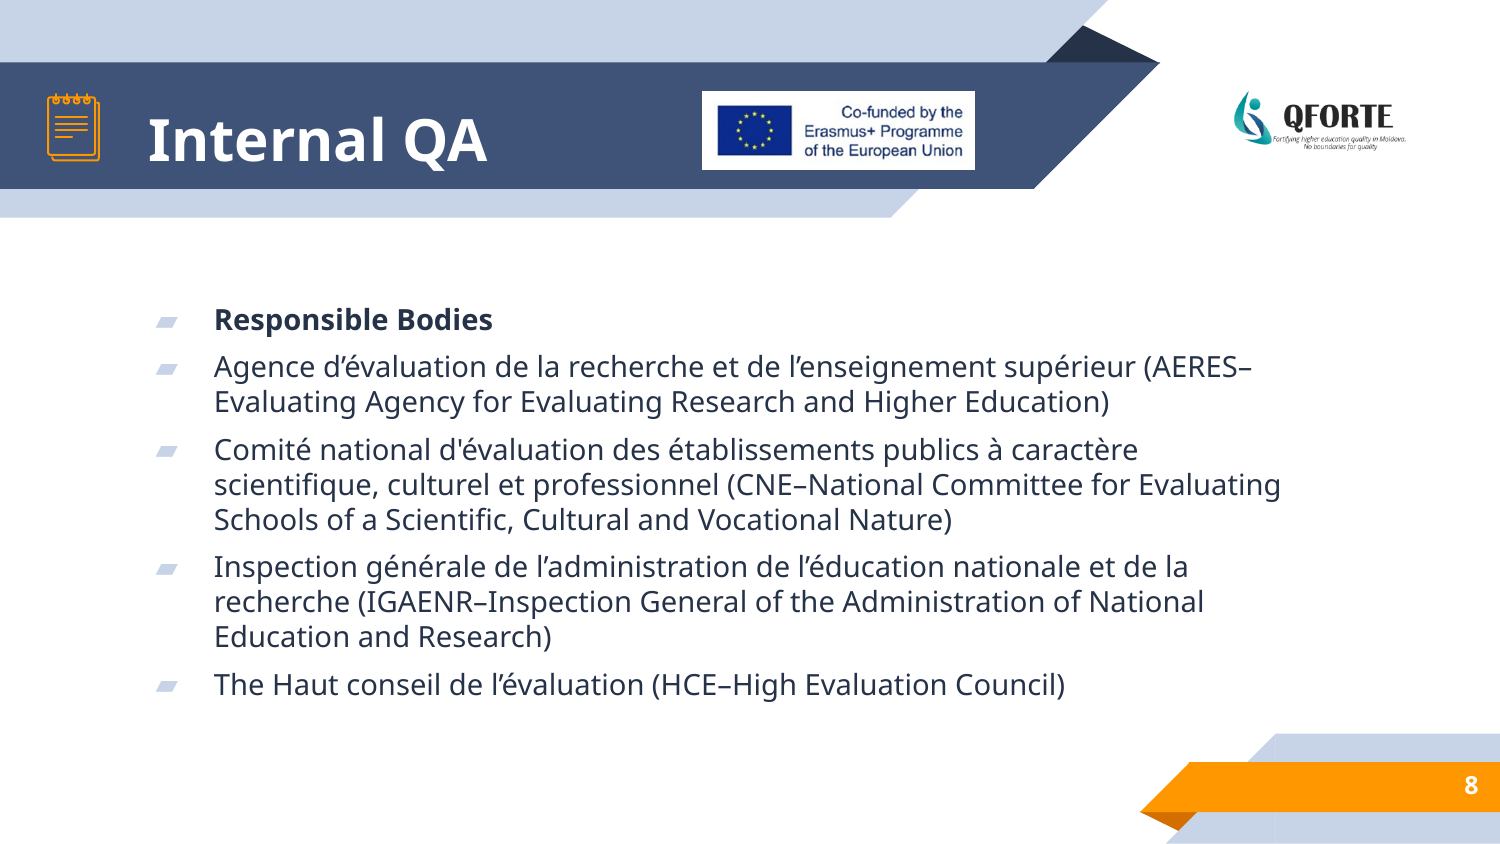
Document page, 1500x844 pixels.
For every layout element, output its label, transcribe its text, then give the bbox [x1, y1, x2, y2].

picture [702, 90, 975, 170]
slide_number 8 [1249, 760, 1494, 813]
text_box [47, 93, 100, 161]
list Responsible Bodies Agence d’évaluation de la recherche et de l’enseignement supérieur (AERES–Evaluating Agency for Evaluating Research and Higher Education) Comité national d'évaluation des établissements publics à caractère scientifique, culturel et professionnel (CNE–National Committee for Evaluating Schools of a Scientific, Cultural and Vocational Nature) Inspection générale de l’administration de l’éducation nationale et de la recherche (IGAENR–Inspection General of the Administration of National Education and Research) The Haut conseil de l’évaluation (HCE–High Evaluation Council) [123, 286, 1306, 777]
title Internal QA [133, 91, 997, 186]
picture [1163, 19, 1471, 222]
